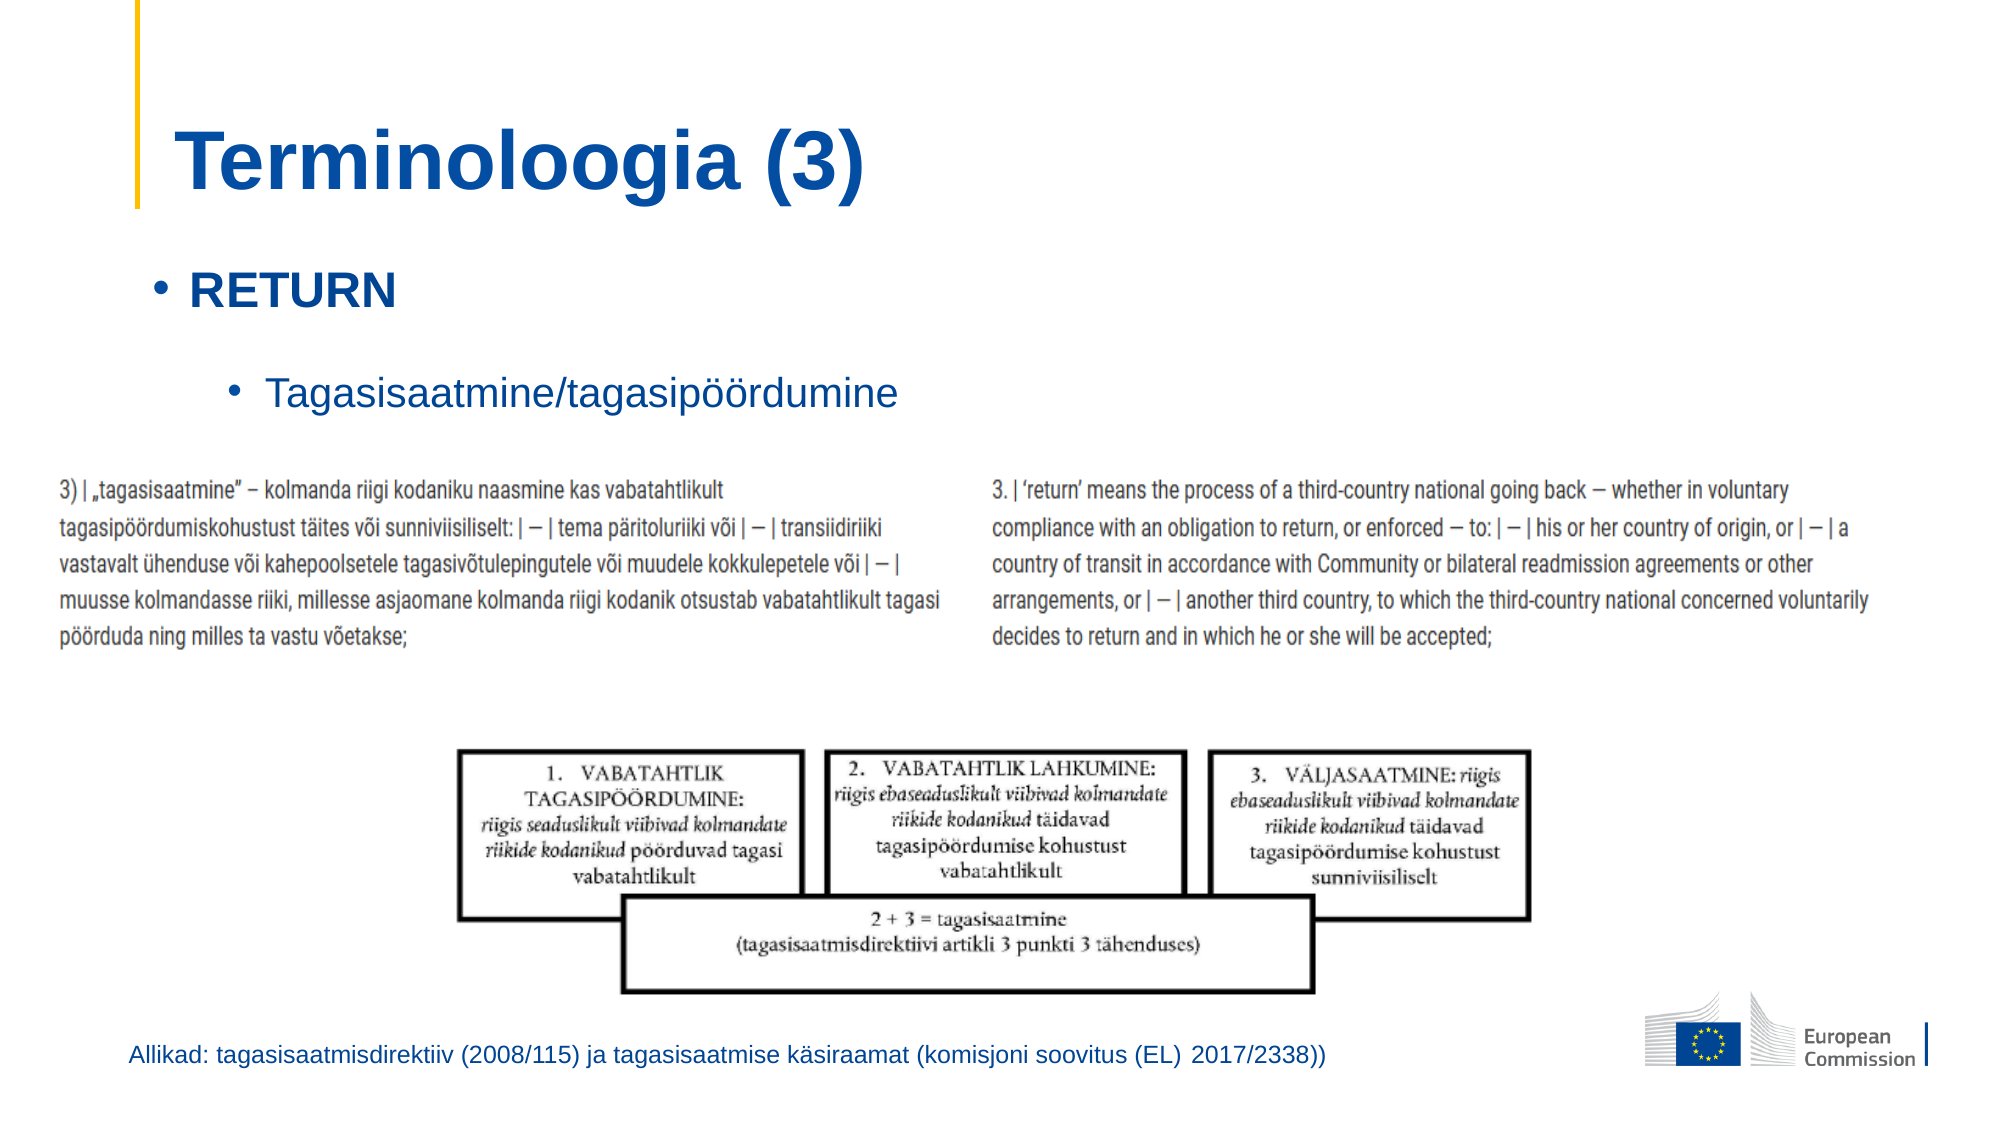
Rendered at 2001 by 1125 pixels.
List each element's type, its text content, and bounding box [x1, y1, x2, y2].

title Terminoloogia (3) [159, 79, 1885, 208]
list RETURN Tagasisaatmine/tagasipöördumine [137, 249, 1927, 937]
picture [407, 704, 1599, 1018]
text_box Allikad: tagasisaatmisdirektiiv (2008/115) ja tagasisaatmise käsiraamat (komisjoni soovitus (EL) 2017/2338)) [113, 1031, 1586, 1076]
picture [47, 461, 1898, 664]
picture [1645, 991, 1928, 1066]
